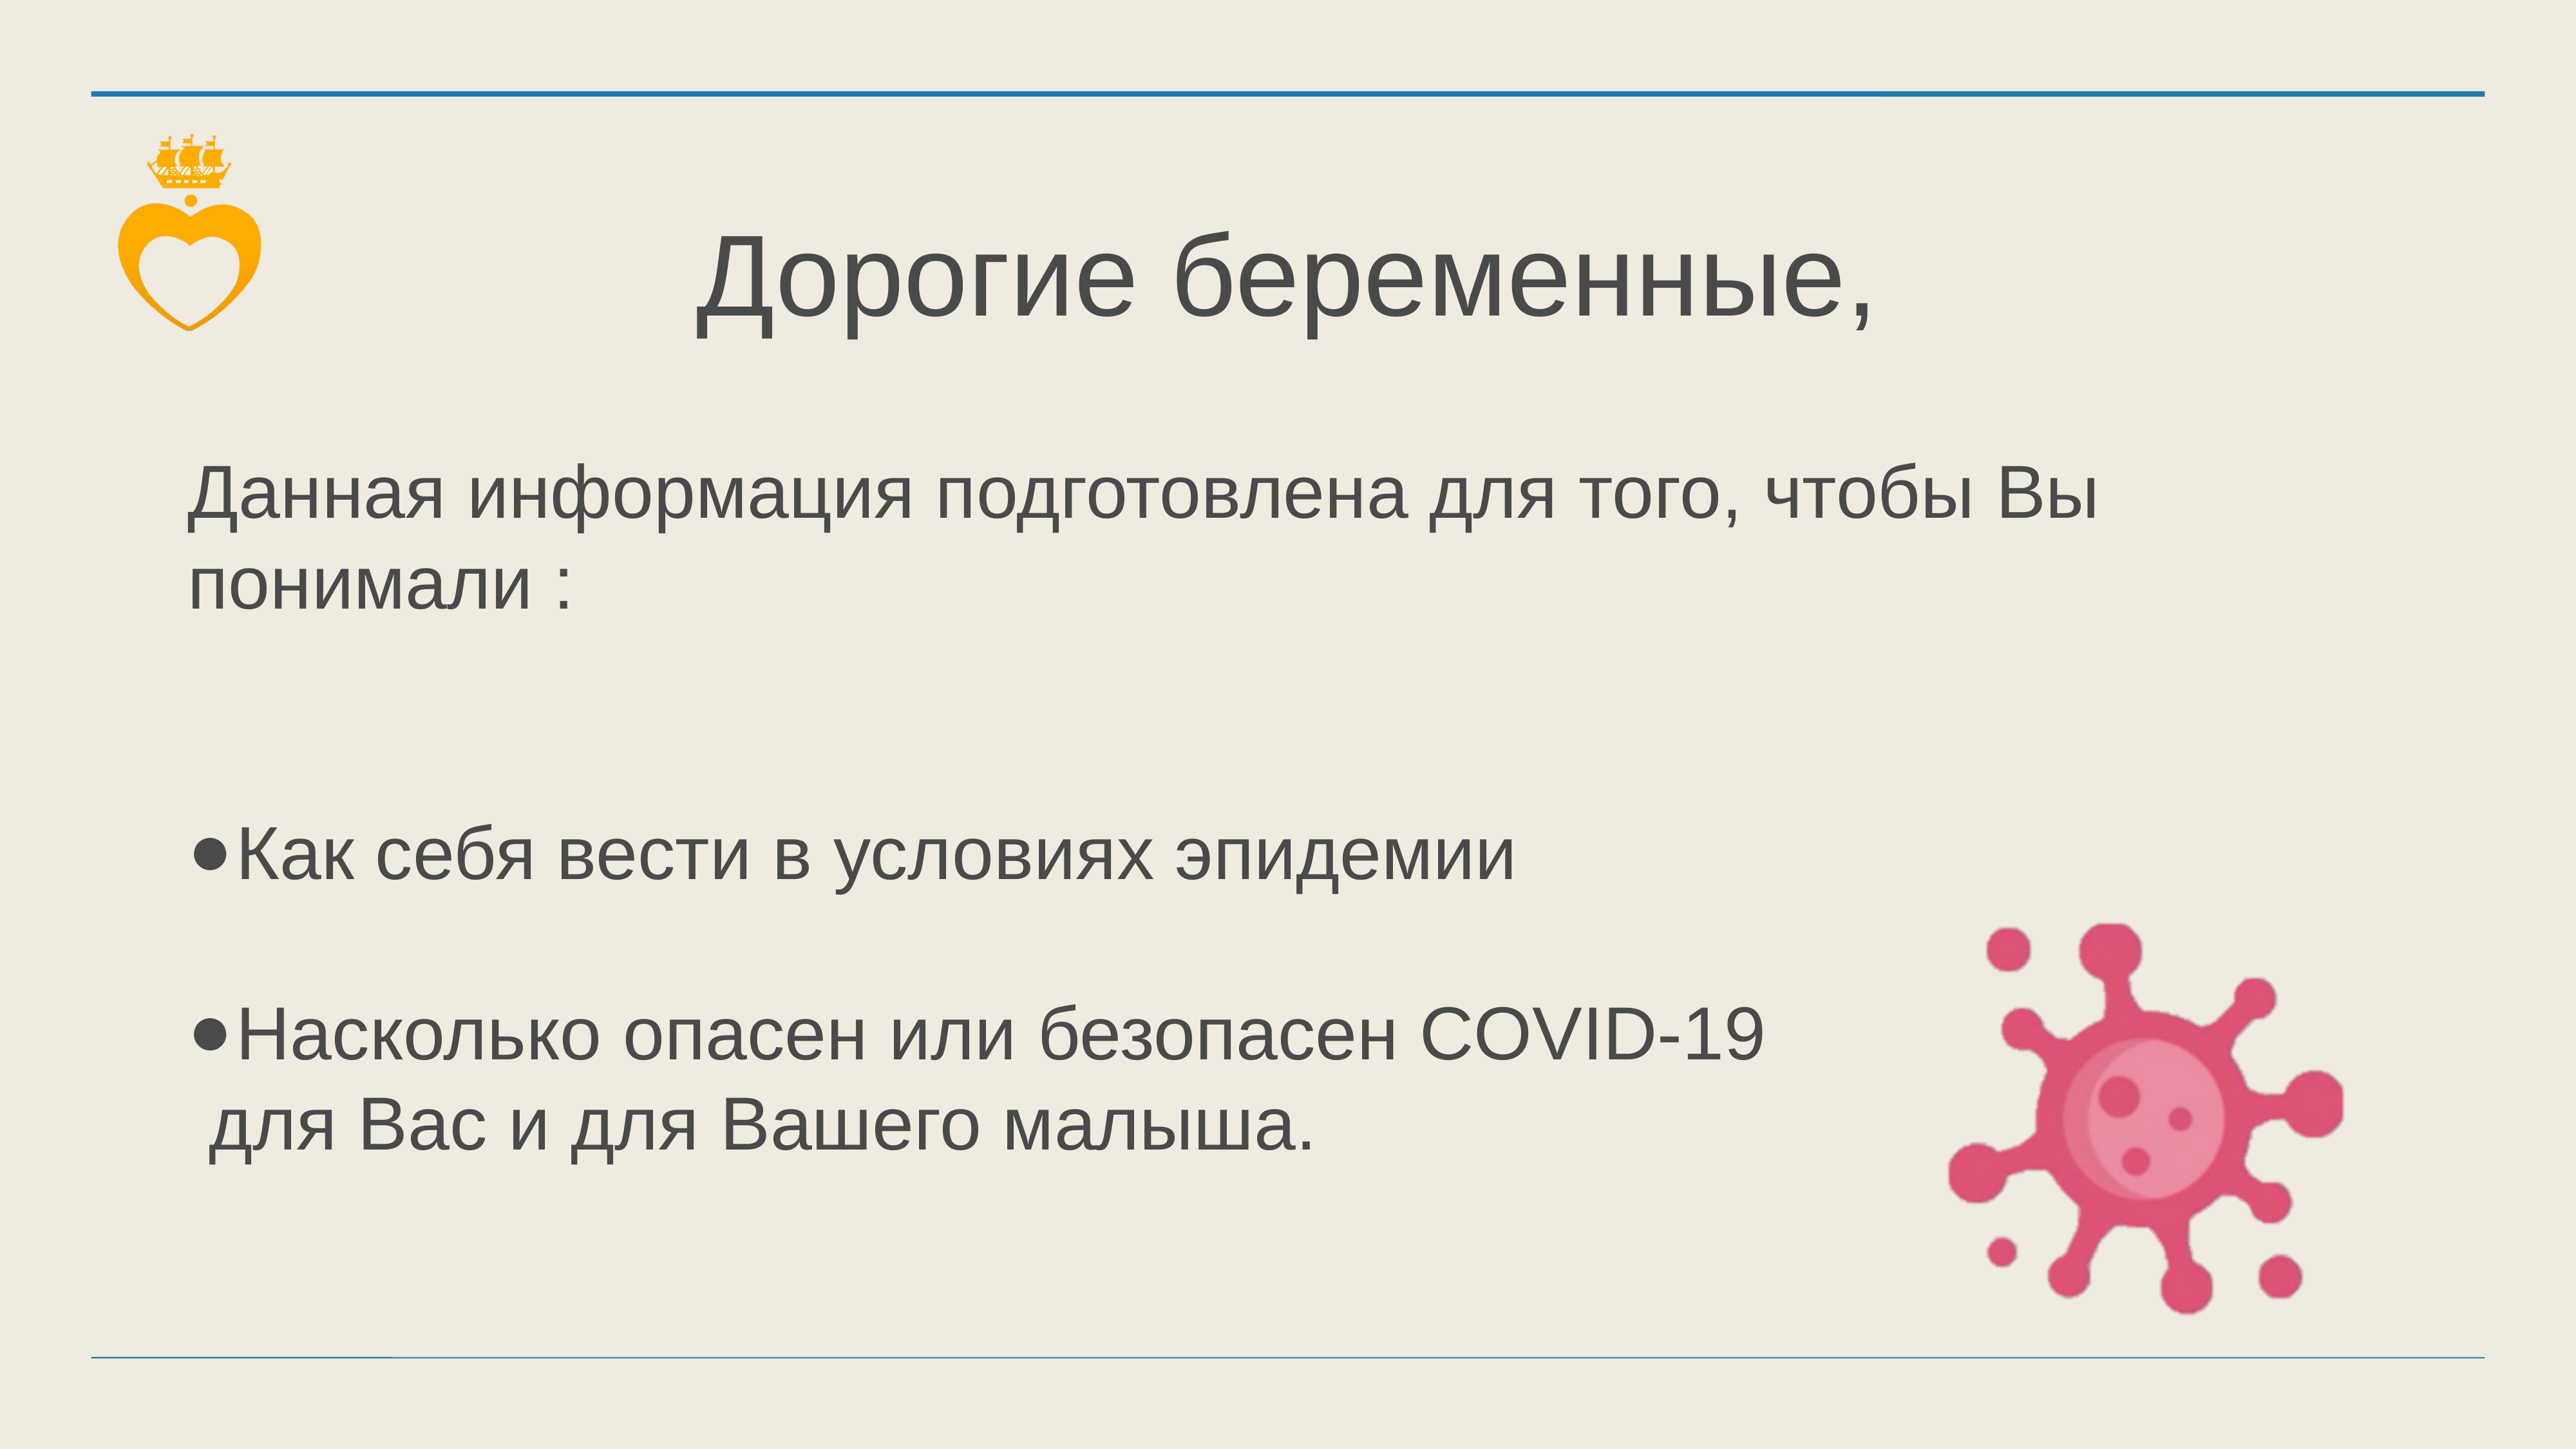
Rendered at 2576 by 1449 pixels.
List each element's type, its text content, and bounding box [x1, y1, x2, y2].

text_box Дорогие беременные, [182, 222, 2394, 374]
text_box Данная информация подготовлена для того, чтобы Вы понимали : Как себя вести в условиях эпидемии Насколько опасен или безопасен COVID-19 для Вас и для Вашего малыша. [182, 437, 2394, 1185]
picture [73, 115, 301, 344]
picture [1890, 876, 2394, 1353]
